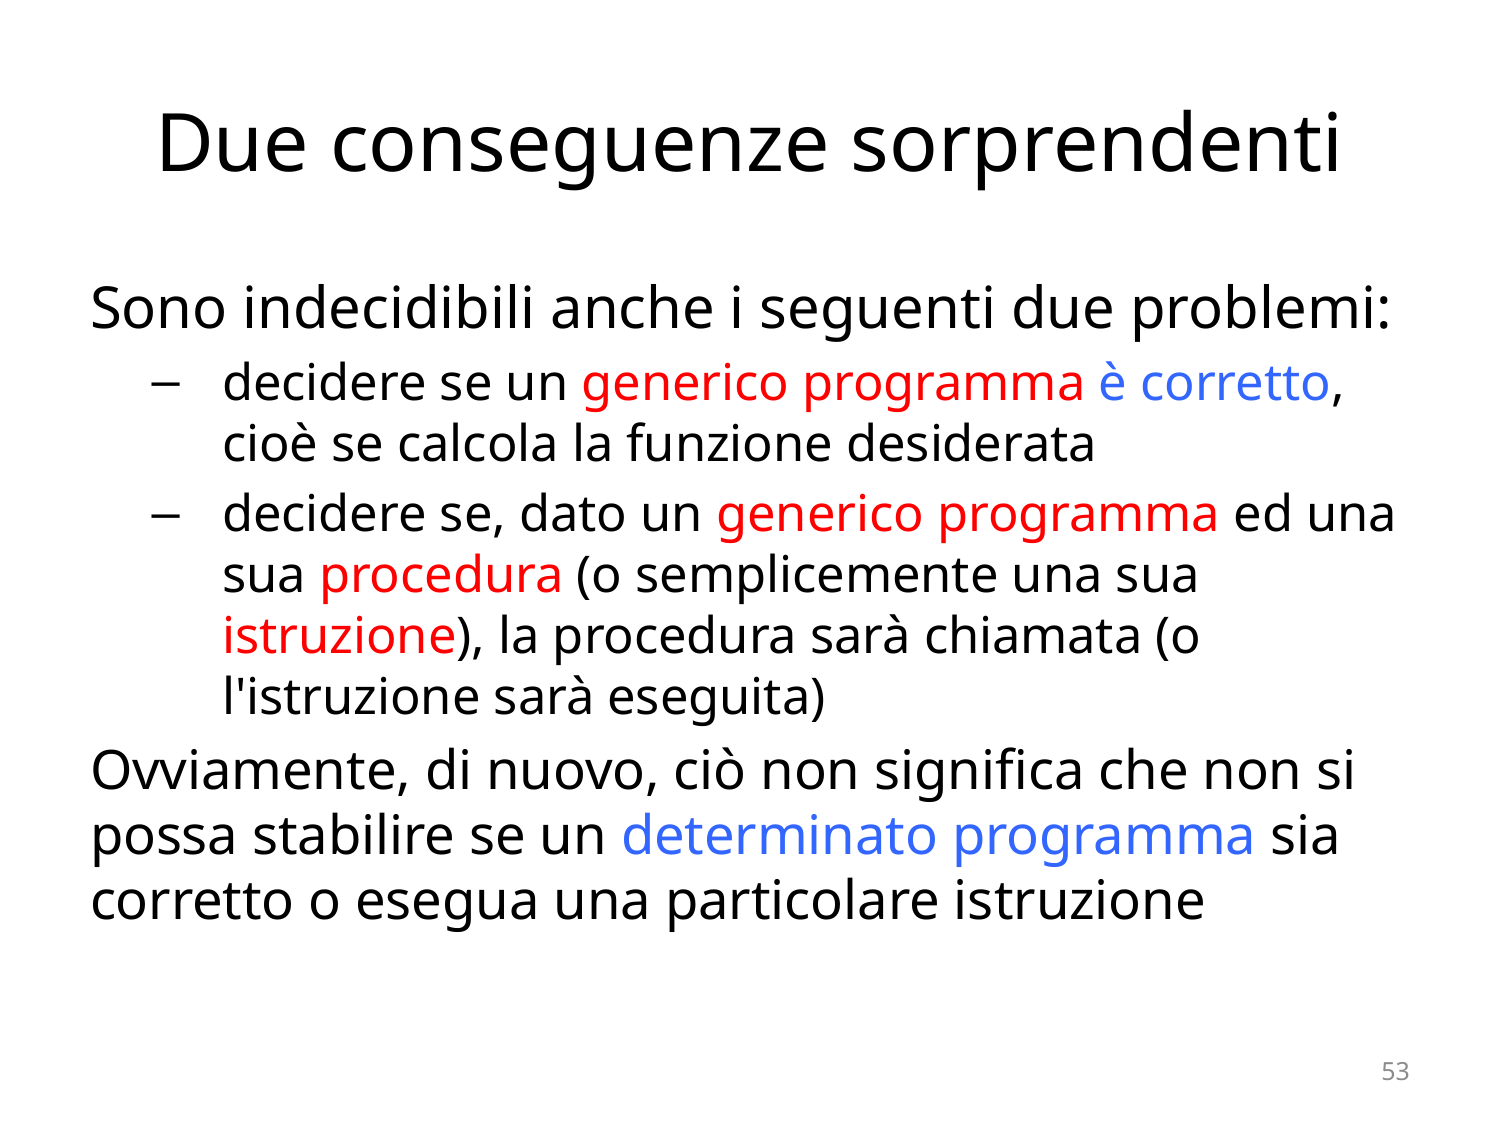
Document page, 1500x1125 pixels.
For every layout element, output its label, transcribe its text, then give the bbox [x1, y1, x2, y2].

title Due conseguenze sorprendenti [75, 45, 1425, 233]
list Sono indecidibili anche i seguenti due problemi: decidere se un generico programma è corretto, cioè se calcola la funzione desiderata decidere se, dato un generico programma ed una sua procedura (o semplicemente una sua istruzione), la procedura sarà chiamata (o l'istruzione sarà eseguita) Ovviamente, di nuovo, ciò non significa che non si possa stabilire se un determinato programma sia corretto o esegua una particolare istruzione [75, 262, 1425, 1005]
slide_number 53 [1074, 1042, 1425, 1103]
